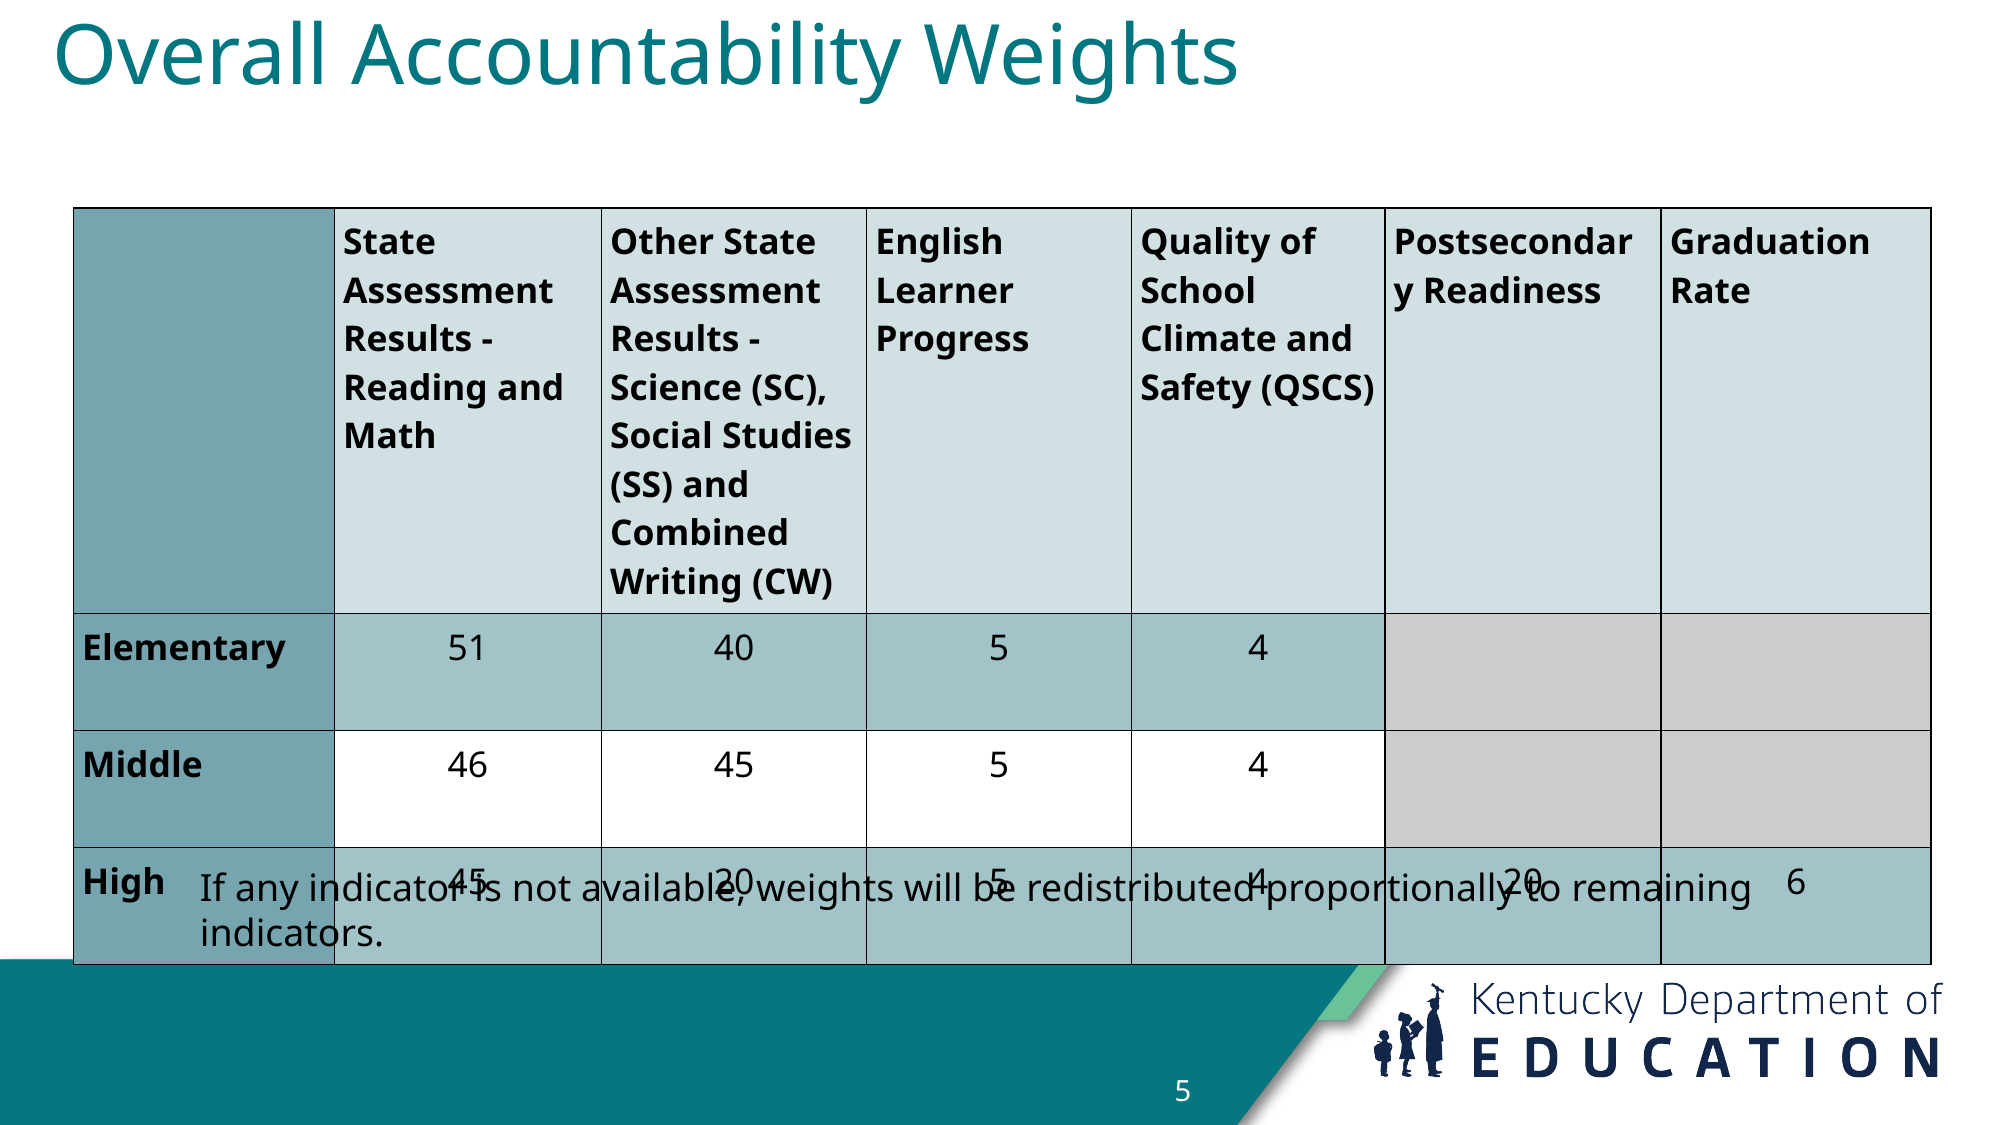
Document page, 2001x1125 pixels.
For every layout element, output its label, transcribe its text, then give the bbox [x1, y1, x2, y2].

table_header Other State Assessment Results -Science (SC), Social Studies (SS) and Combined Writing (CW) [602, 209, 866, 613]
table_cell High [74, 848, 334, 964]
table_cell 6 [1662, 848, 1930, 964]
table_cell 45 [335, 848, 601, 856]
table_cell 4 [1132, 731, 1384, 847]
table_cell 5 [867, 848, 1131, 856]
table_cell Middle [74, 731, 334, 847]
table_header Postsecondary Readiness [1386, 209, 1660, 613]
table_header State Assessment Results - Reading and Math [335, 209, 601, 613]
table_cell 4 [1132, 848, 1384, 856]
picture [0, 0, 2001, 1125]
table_header English Learner Progress [867, 209, 1131, 613]
table_cell 5 [867, 614, 1131, 730]
table_cell 45 [602, 731, 866, 847]
table_cell 40 [602, 614, 866, 730]
table_header [74, 209, 334, 613]
table_cell 4 [1132, 614, 1384, 730]
text_box 5 [756, 1062, 1207, 1123]
table_header Graduation Rate [1662, 209, 1930, 613]
table_cell 46 [335, 731, 601, 847]
table_cell 20 [602, 848, 866, 856]
table_cell Elementary [74, 614, 334, 730]
table_cell 5 [867, 731, 1131, 847]
table_header Quality of School Climate and Safety (QSCS) [1132, 209, 1384, 613]
table_cell [1662, 731, 1930, 847]
table_cell [1662, 614, 1930, 730]
table_cell 20 [1386, 848, 1660, 856]
text_box If any indicator is not available, weights will be redistributed proportionally to remaining indicators. [184, 856, 1778, 961]
table_cell 51 [335, 614, 601, 730]
title Overall Accountability Weights [0, 2, 1725, 113]
table_cell [1386, 731, 1660, 847]
table_cell [1386, 614, 1660, 730]
